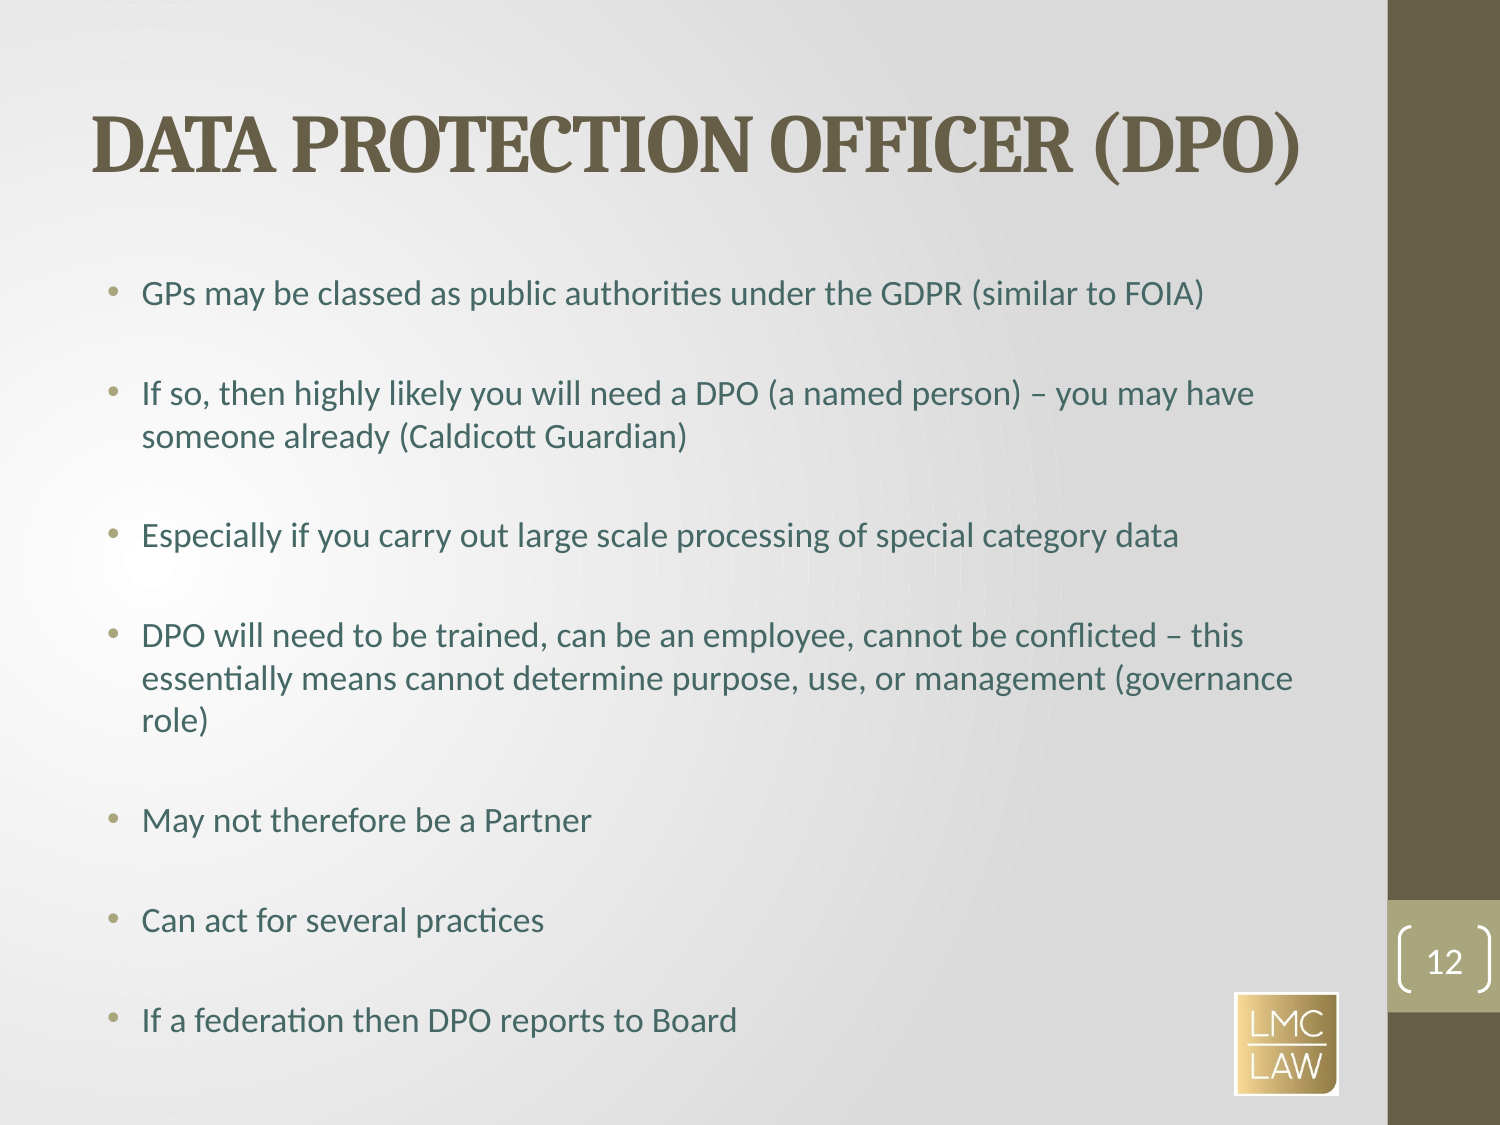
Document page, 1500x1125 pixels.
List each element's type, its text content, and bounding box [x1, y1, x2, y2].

picture [1233, 992, 1340, 1097]
title DATA PROTECTION OFFICER (DPO) [75, 45, 1325, 233]
list GPs may be classed as public authorities under the GDPR (similar to FOIA) If so, then highly likely you will need a DPO (a named person) – you may have someone already (Caldicott Guardian) Especially if you carry out large scale processing of special category data DPO will need to be trained, can be an employee, cannot be conflicted – this essentially means cannot determine purpose, use, or management (governance role) May not therefore be a Partner Can act for several practices If a federation then DPO reports to Board [75, 262, 1325, 1050]
slide_number 12 [1397, 925, 1492, 994]
